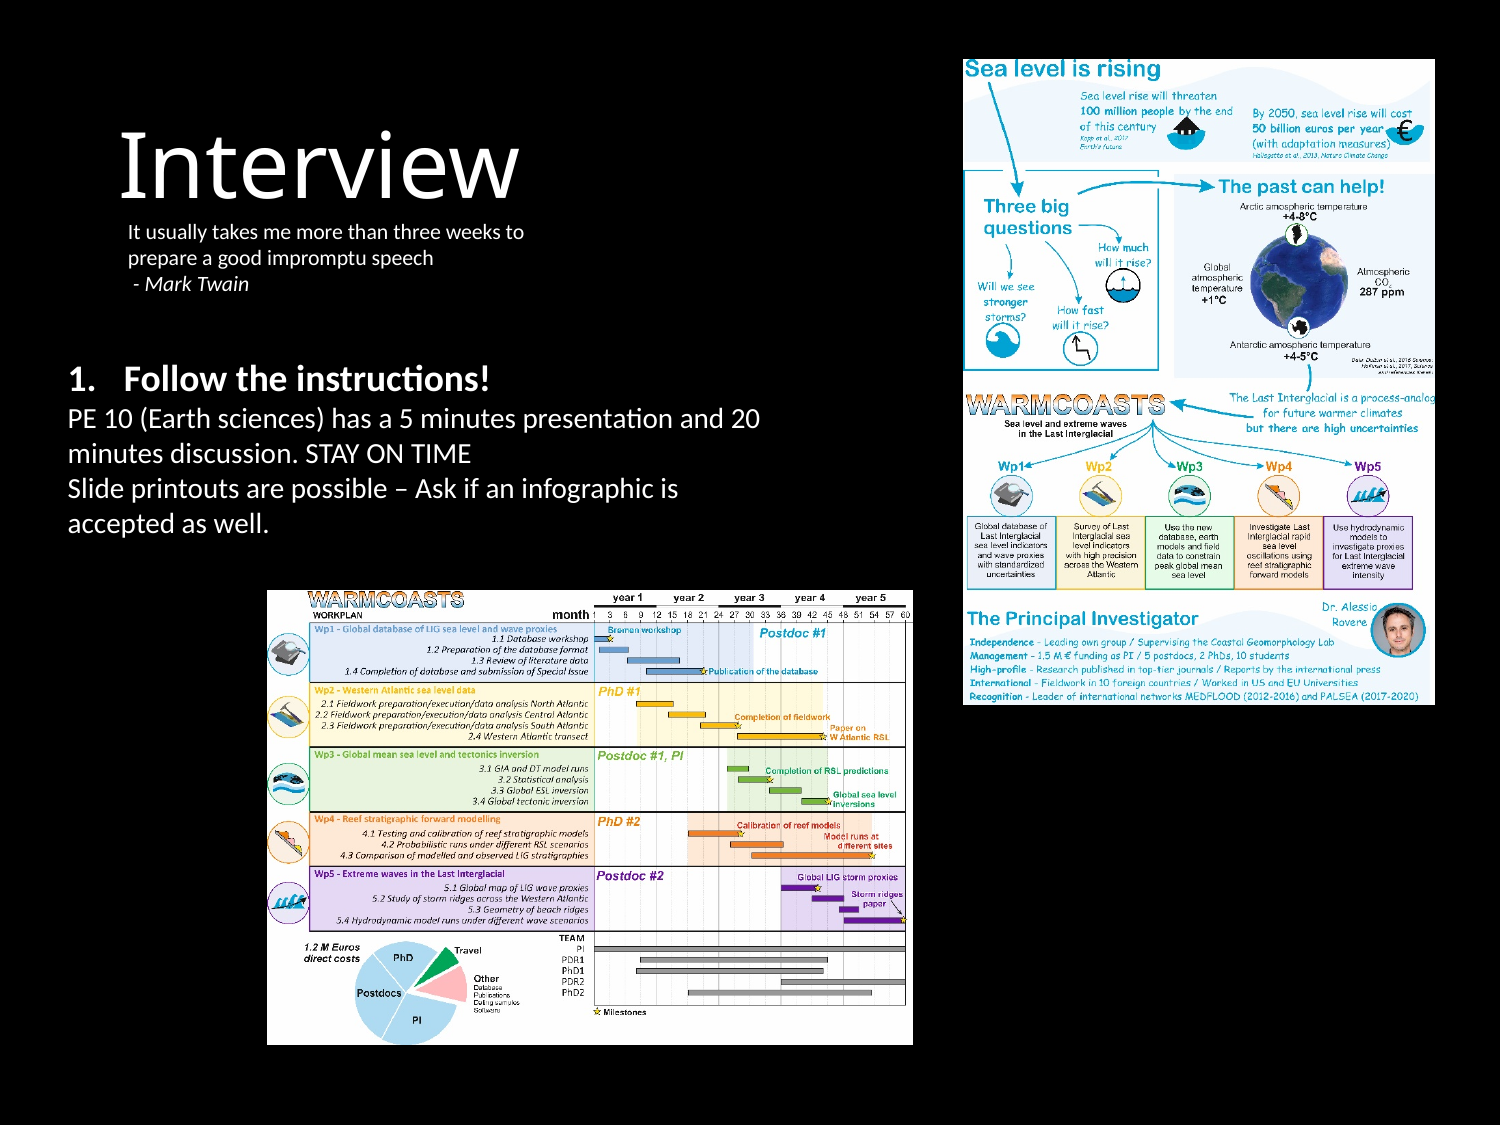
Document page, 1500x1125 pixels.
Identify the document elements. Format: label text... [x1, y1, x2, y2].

text_box It usually takes me more than three weeks to prepare a good impromptu speech - Mark Twain [113, 209, 553, 304]
picture [267, 590, 913, 1045]
text_box Follow the instructions! PE 10 (Earth sciences) has a 5 minutes presentation and 20 minutes discussion. STAY ON TIME Slide printouts are possible – Ask if an infographic is accepted as well. [52, 346, 803, 547]
title Interview [103, 59, 963, 278]
picture [963, 59, 1435, 705]
